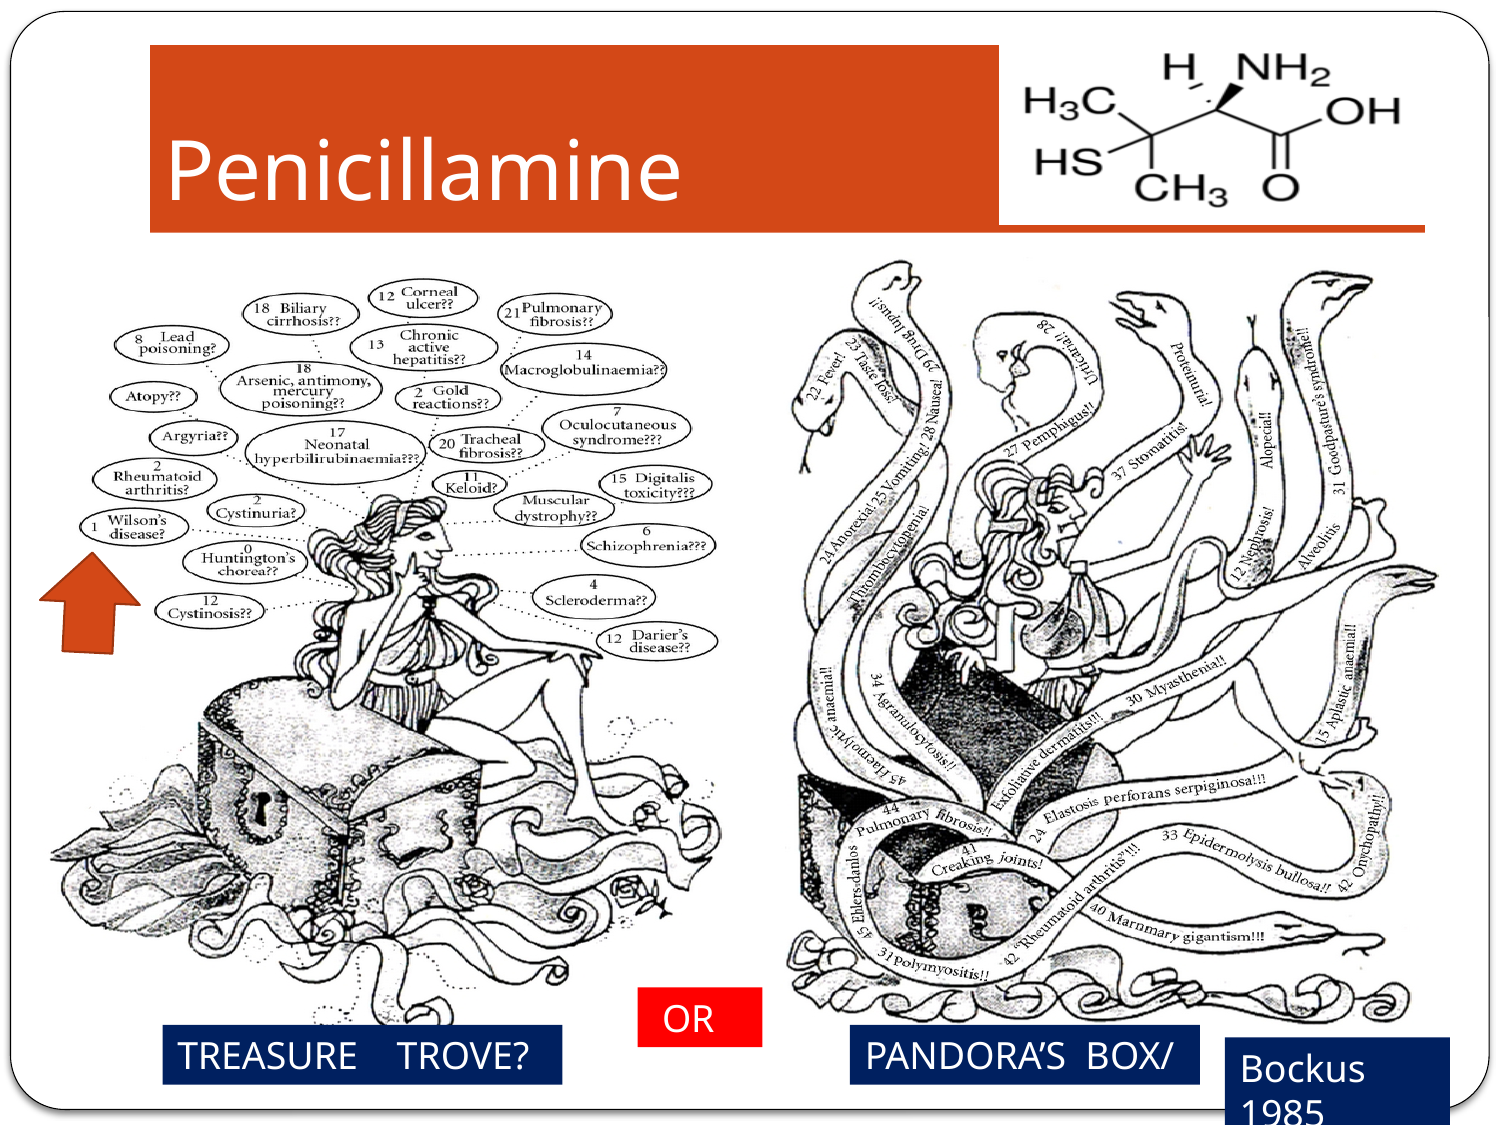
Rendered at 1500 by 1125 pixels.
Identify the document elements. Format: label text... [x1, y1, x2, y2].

title Penicillamine [150, 45, 996, 233]
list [24, 249, 751, 1058]
text_box TREASURE TROVE? [162, 1066, 563, 1085]
picture [762, 237, 1466, 1045]
text_box PANDORA’S BOX/ [849, 1054, 1200, 1085]
text_box Bockus 1985 [1224, 1054, 1450, 1125]
picture [999, 37, 1429, 226]
